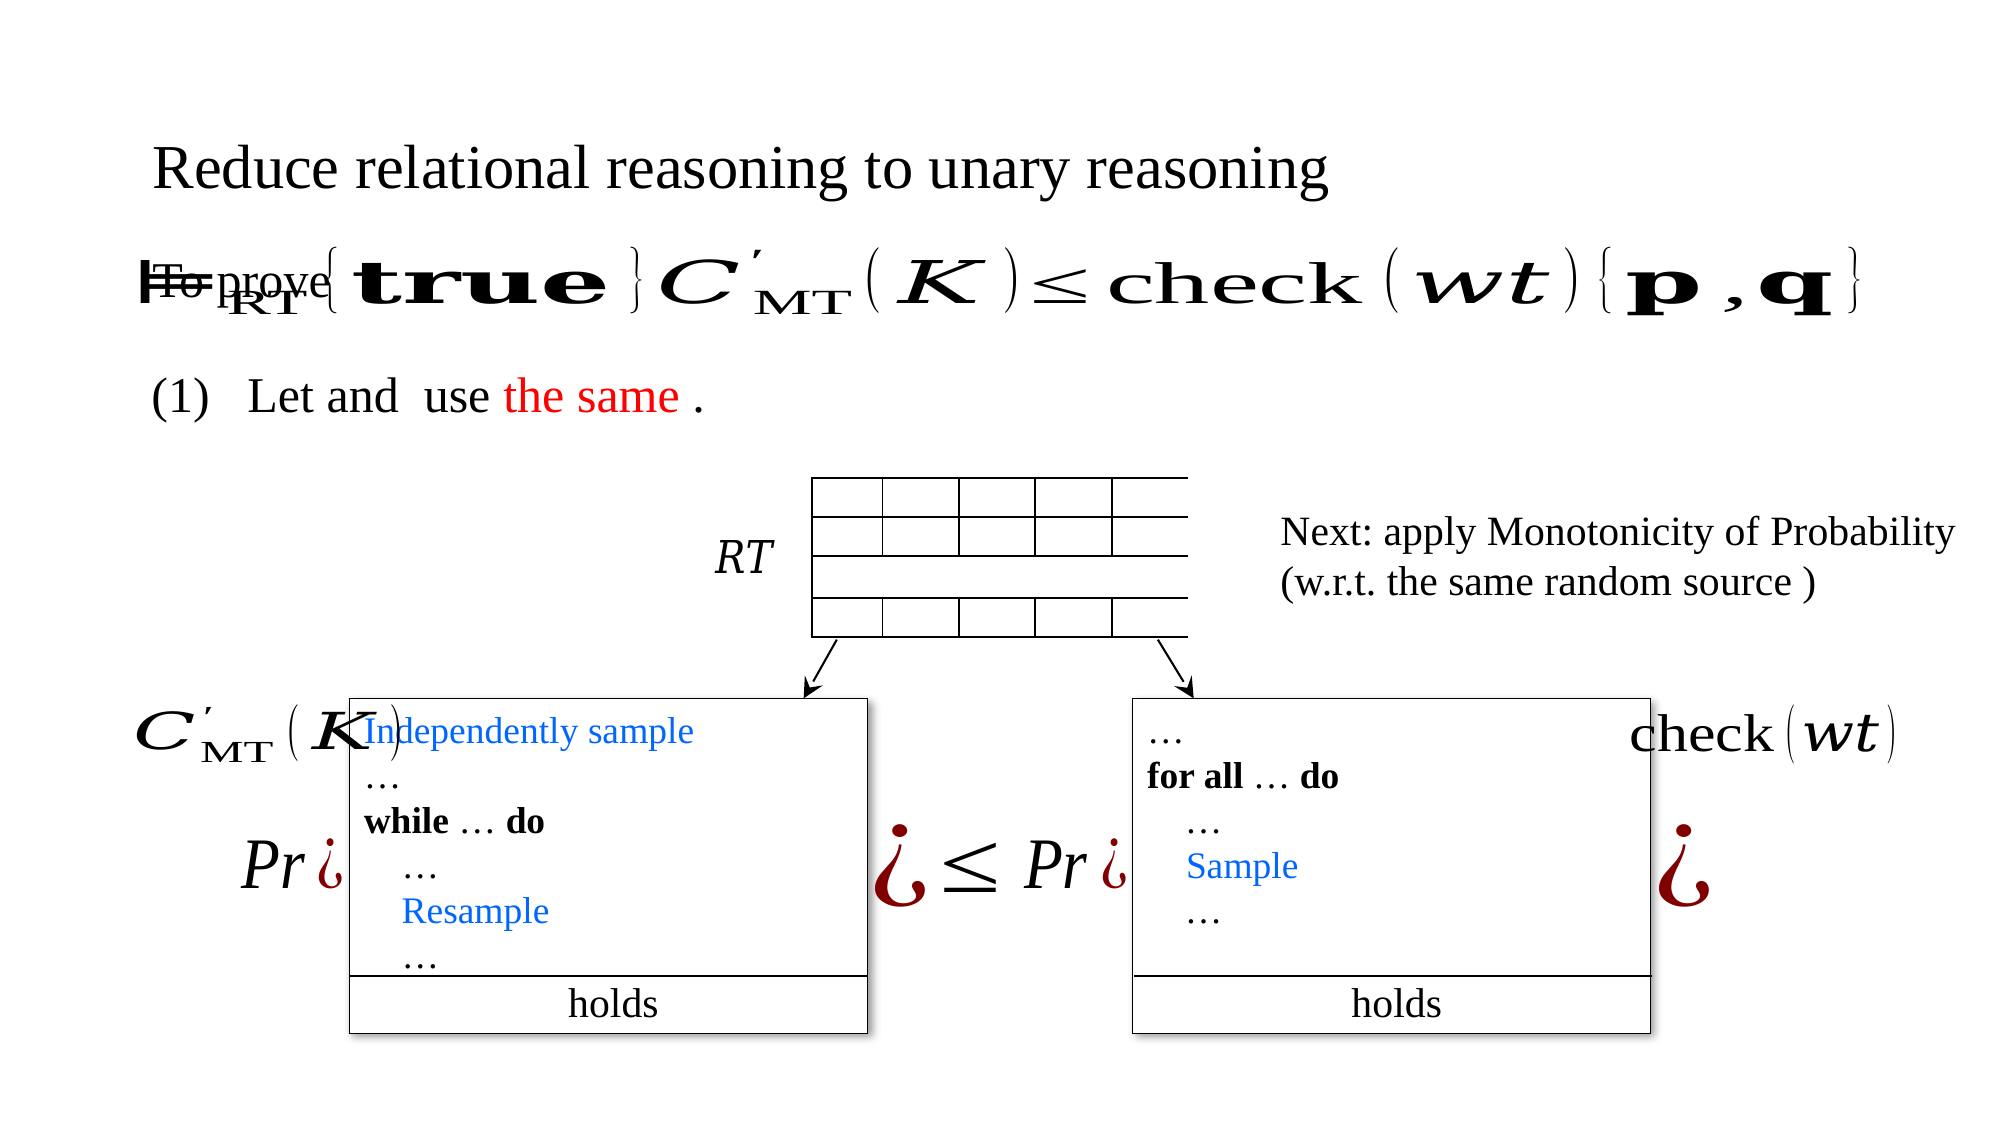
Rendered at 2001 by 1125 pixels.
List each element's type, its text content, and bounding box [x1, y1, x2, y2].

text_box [1157, 639, 1194, 699]
title Reduce relational reasoning to unary reasoning [137, 59, 1952, 278]
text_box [803, 639, 837, 699]
text_box To prove [137, 240, 376, 316]
